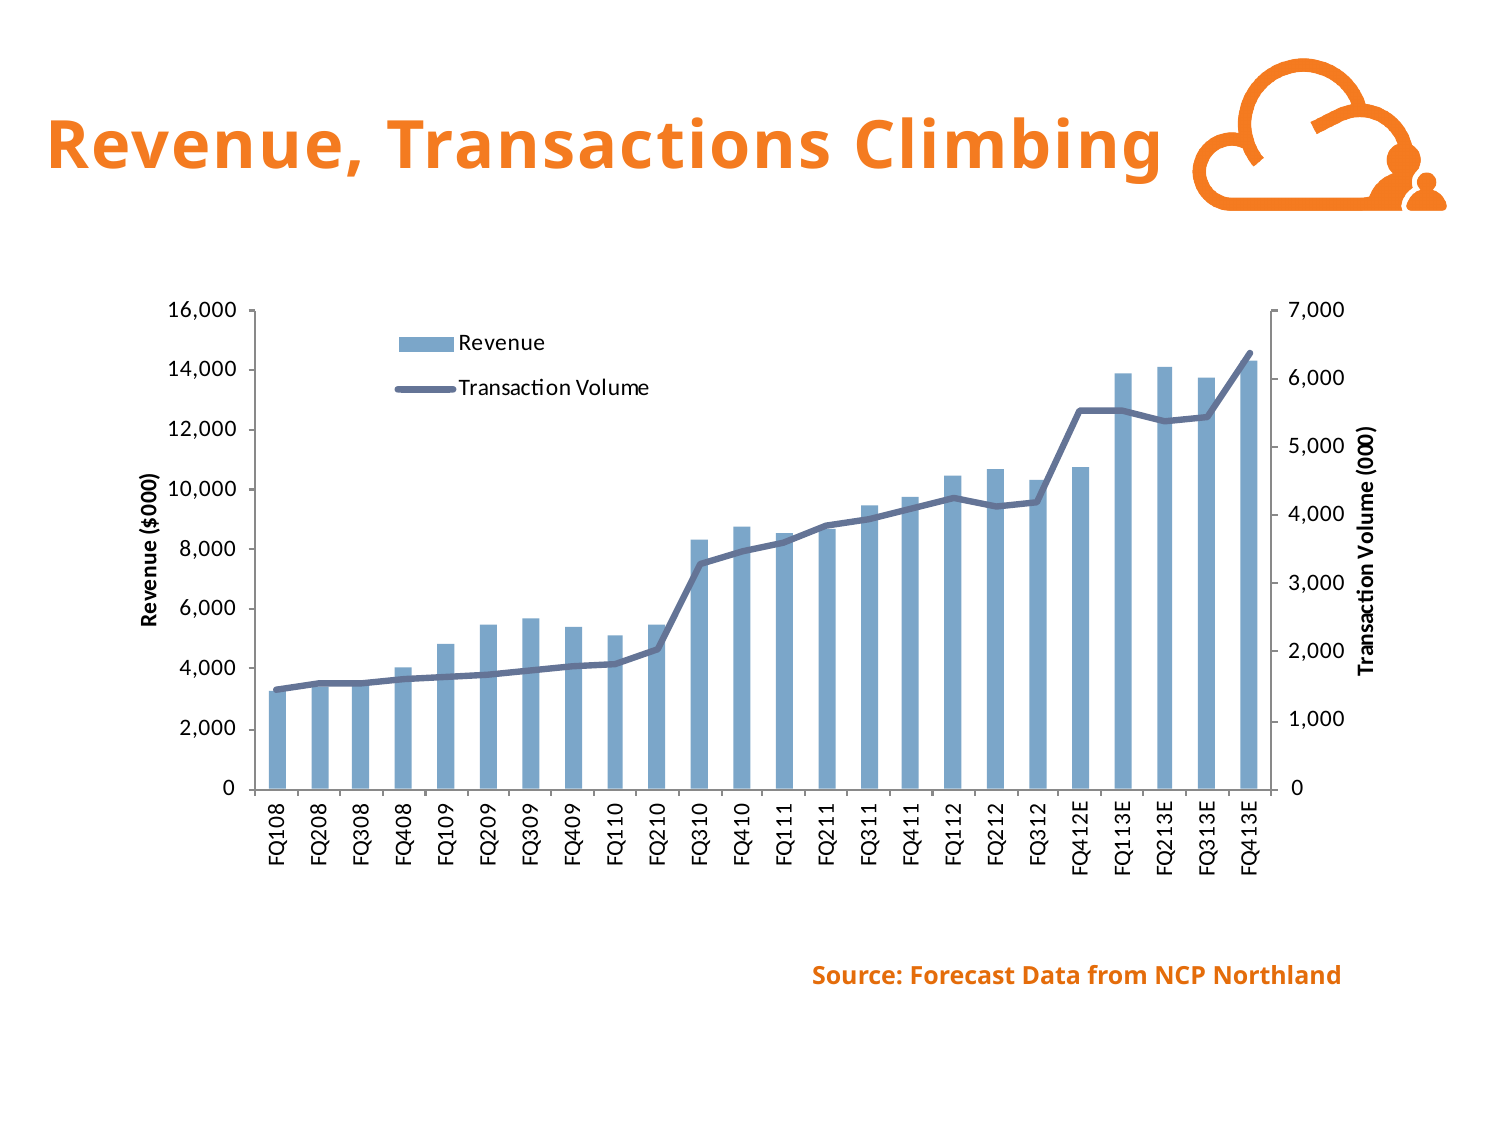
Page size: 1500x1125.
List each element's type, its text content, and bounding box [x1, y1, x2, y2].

text_box Source: Forecast Data from NCP Northland [797, 952, 1385, 997]
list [1192, 58, 1448, 212]
text_box Revenue, Transactions Climbing [11, 101, 1195, 219]
picture [98, 277, 1416, 894]
